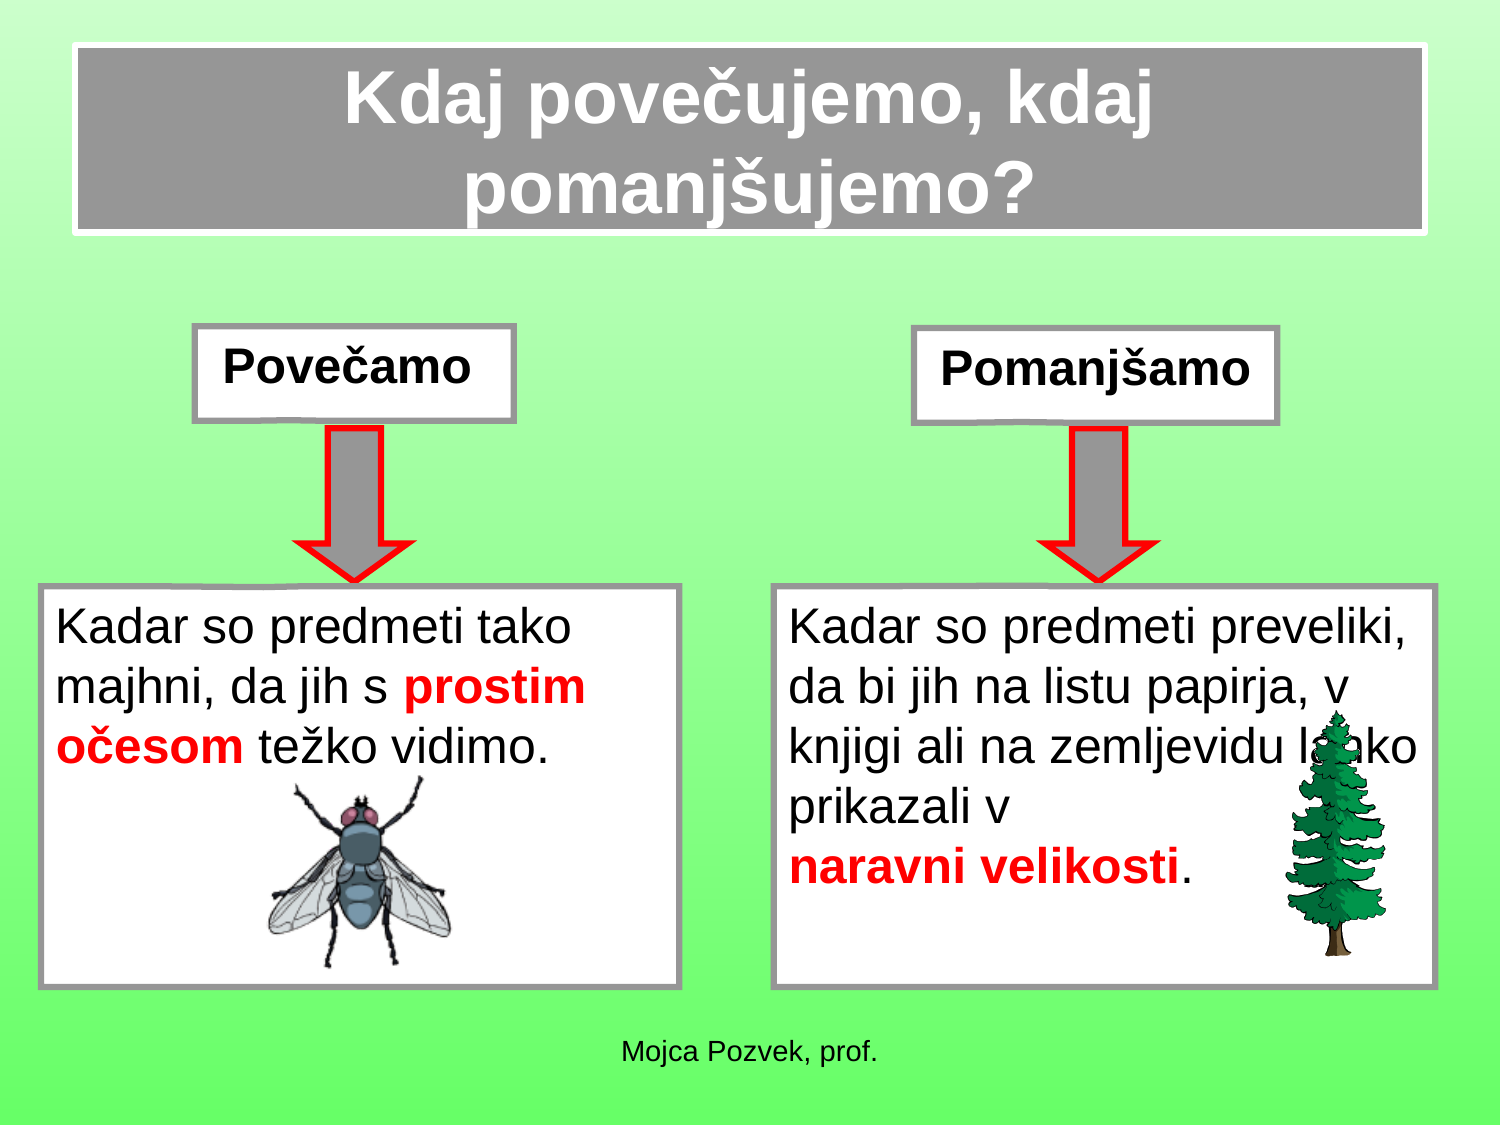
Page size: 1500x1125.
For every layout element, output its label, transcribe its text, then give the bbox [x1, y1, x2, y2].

text_box Povečamo [194, 326, 514, 421]
text_box [301, 428, 408, 582]
text_box Pomanjšamo [913, 328, 1278, 423]
footer Mojca Pozvek, prof. [512, 1024, 988, 1103]
text_box [1045, 428, 1152, 582]
picture [241, 762, 473, 977]
picture [1257, 703, 1415, 962]
text_box Kadar so predmeti tako majhni, da jih s prostim očesom težko vidimo. [41, 586, 680, 987]
text_box Kadar so predmeti preveliki, da bi jih na listu papirja, v knjigi ali na zemljevidu lahko prikazali v naravni velikosti. [773, 585, 1436, 987]
title Kdaj povečujemo, kdaj pomanjšujemo? [75, 45, 1425, 233]
